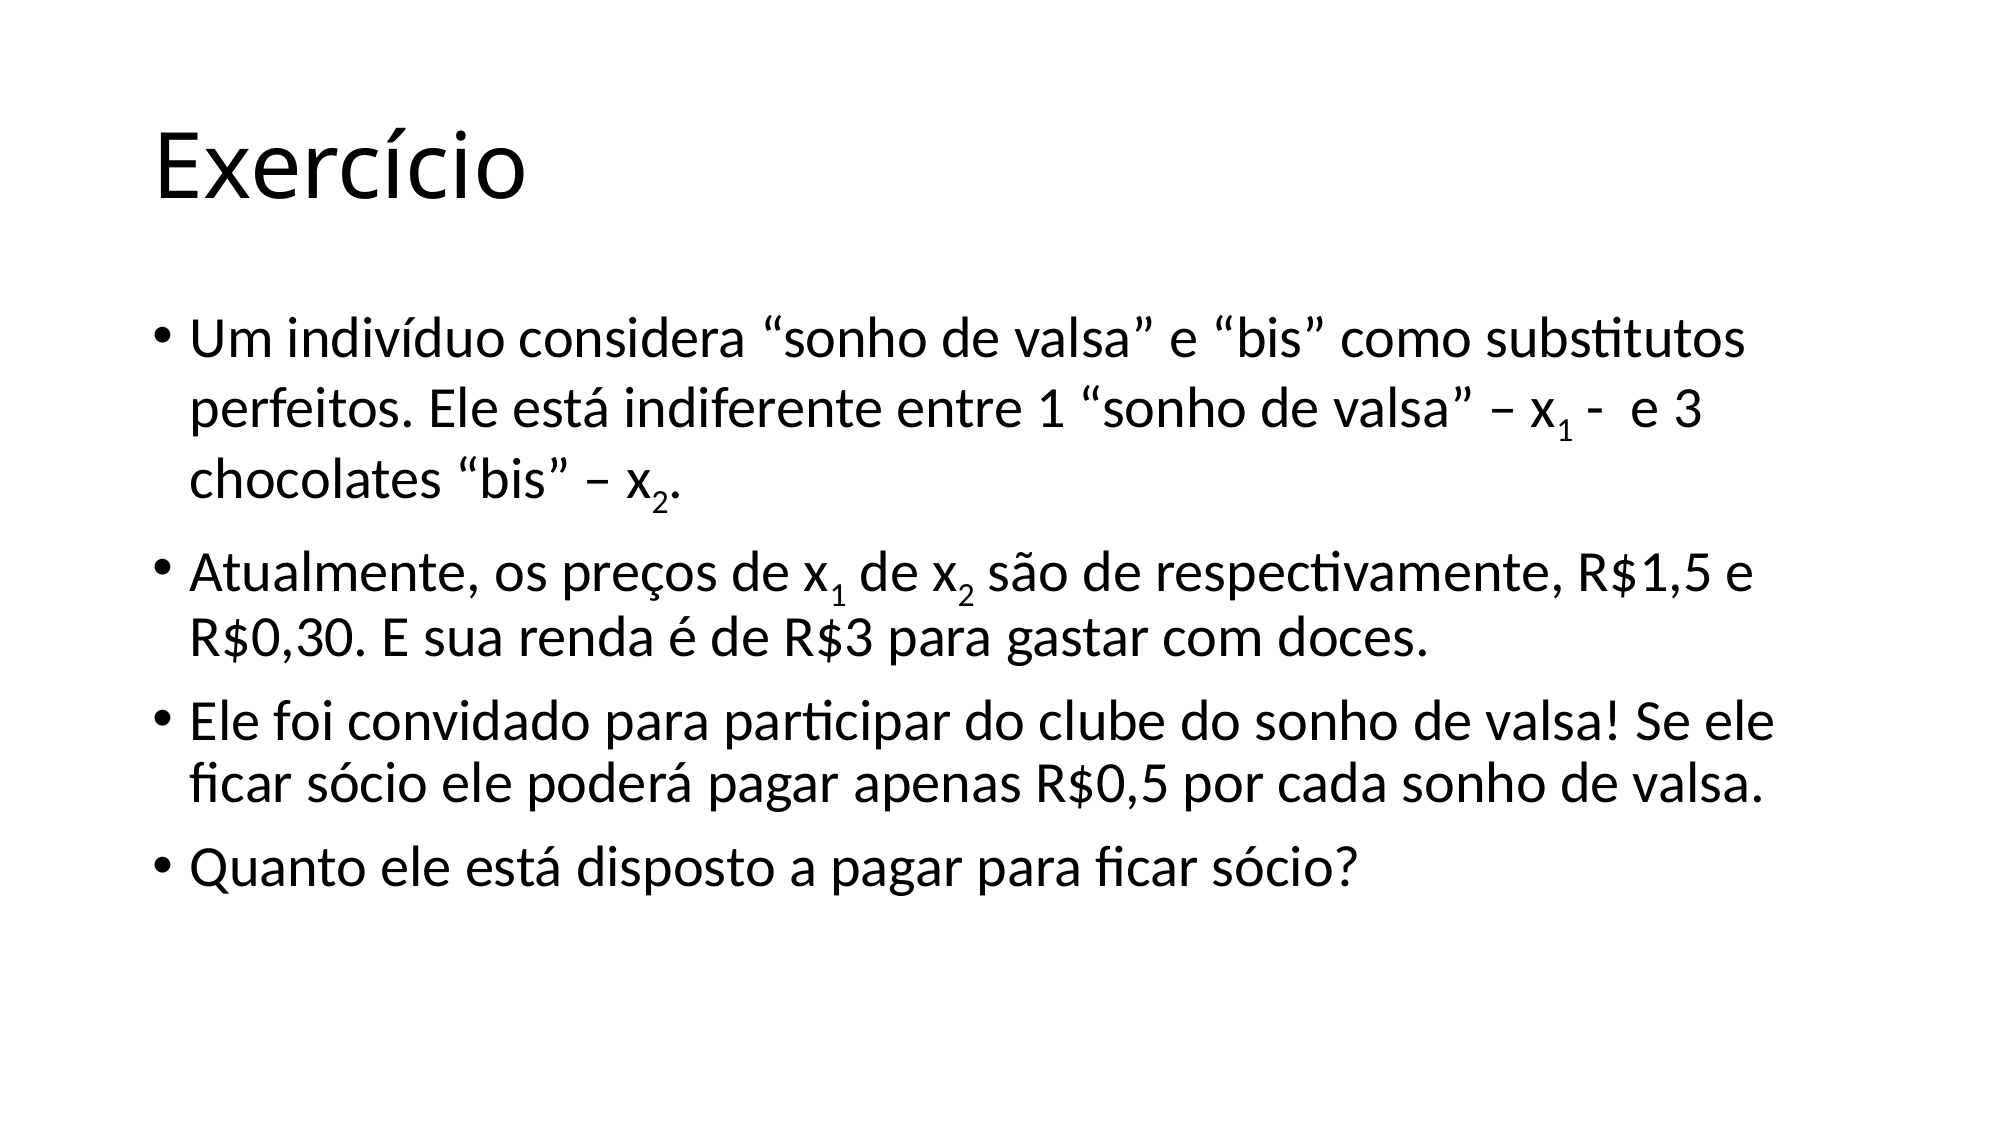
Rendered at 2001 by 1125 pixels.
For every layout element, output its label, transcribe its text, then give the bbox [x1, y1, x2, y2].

title Exercício [137, 59, 1863, 278]
list Um indivíduo considera “sonho de valsa” e “bis” como substitutos perfeitos. Ele está indiferente entre 1 “sonho de valsa” – x1 - e 3 chocolates “bis” – x2. Atualmente, os preços de x1 de x2 são de respectivamente, R$1,5 e R$0,30. E sua renda é de R$3 para gastar com doces. Ele foi convidado para participar do clube do sonho de valsa! Se ele ficar sócio ele poderá pagar apenas R$0,5 por cada sonho de valsa. Quanto ele está disposto a pagar para ficar sócio? [137, 299, 1863, 1014]
